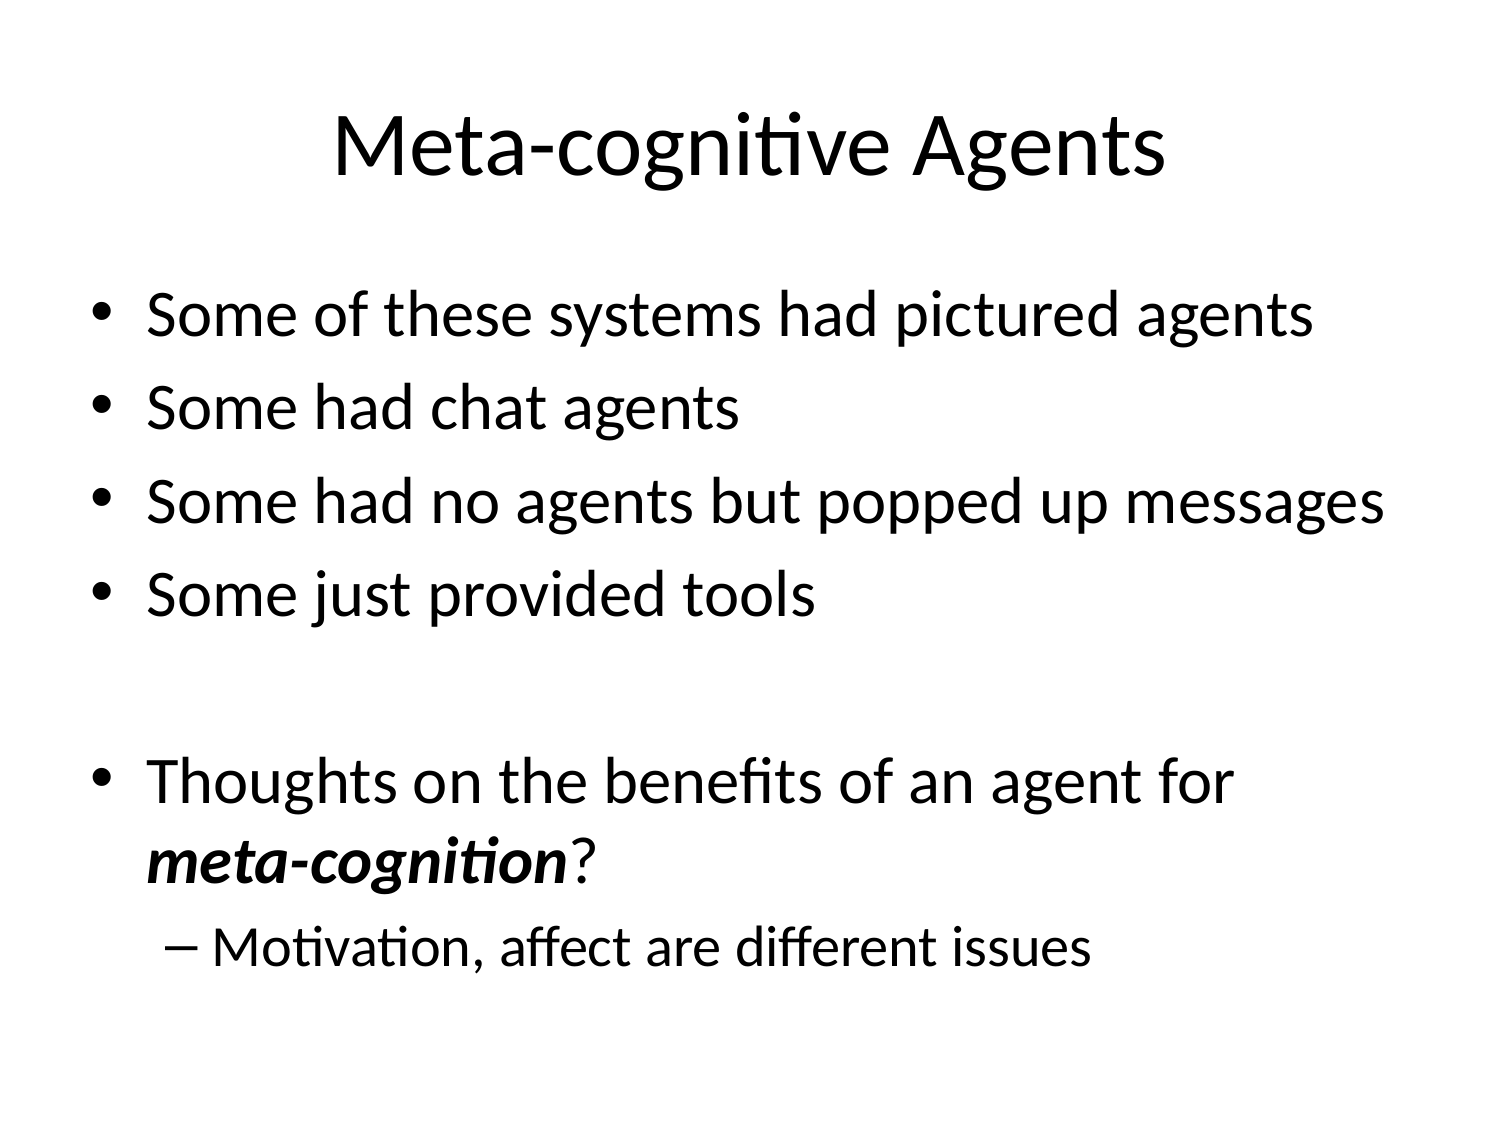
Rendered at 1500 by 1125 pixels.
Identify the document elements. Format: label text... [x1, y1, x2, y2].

list Some of these systems had pictured agents Some had chat agents Some had no agents but popped up messages Some just provided tools Thoughts on the benefits of an agent for meta-cognition? Motivation, affect are different issues [75, 262, 1425, 1005]
title Meta-cognitive Agents [75, 45, 1425, 233]
